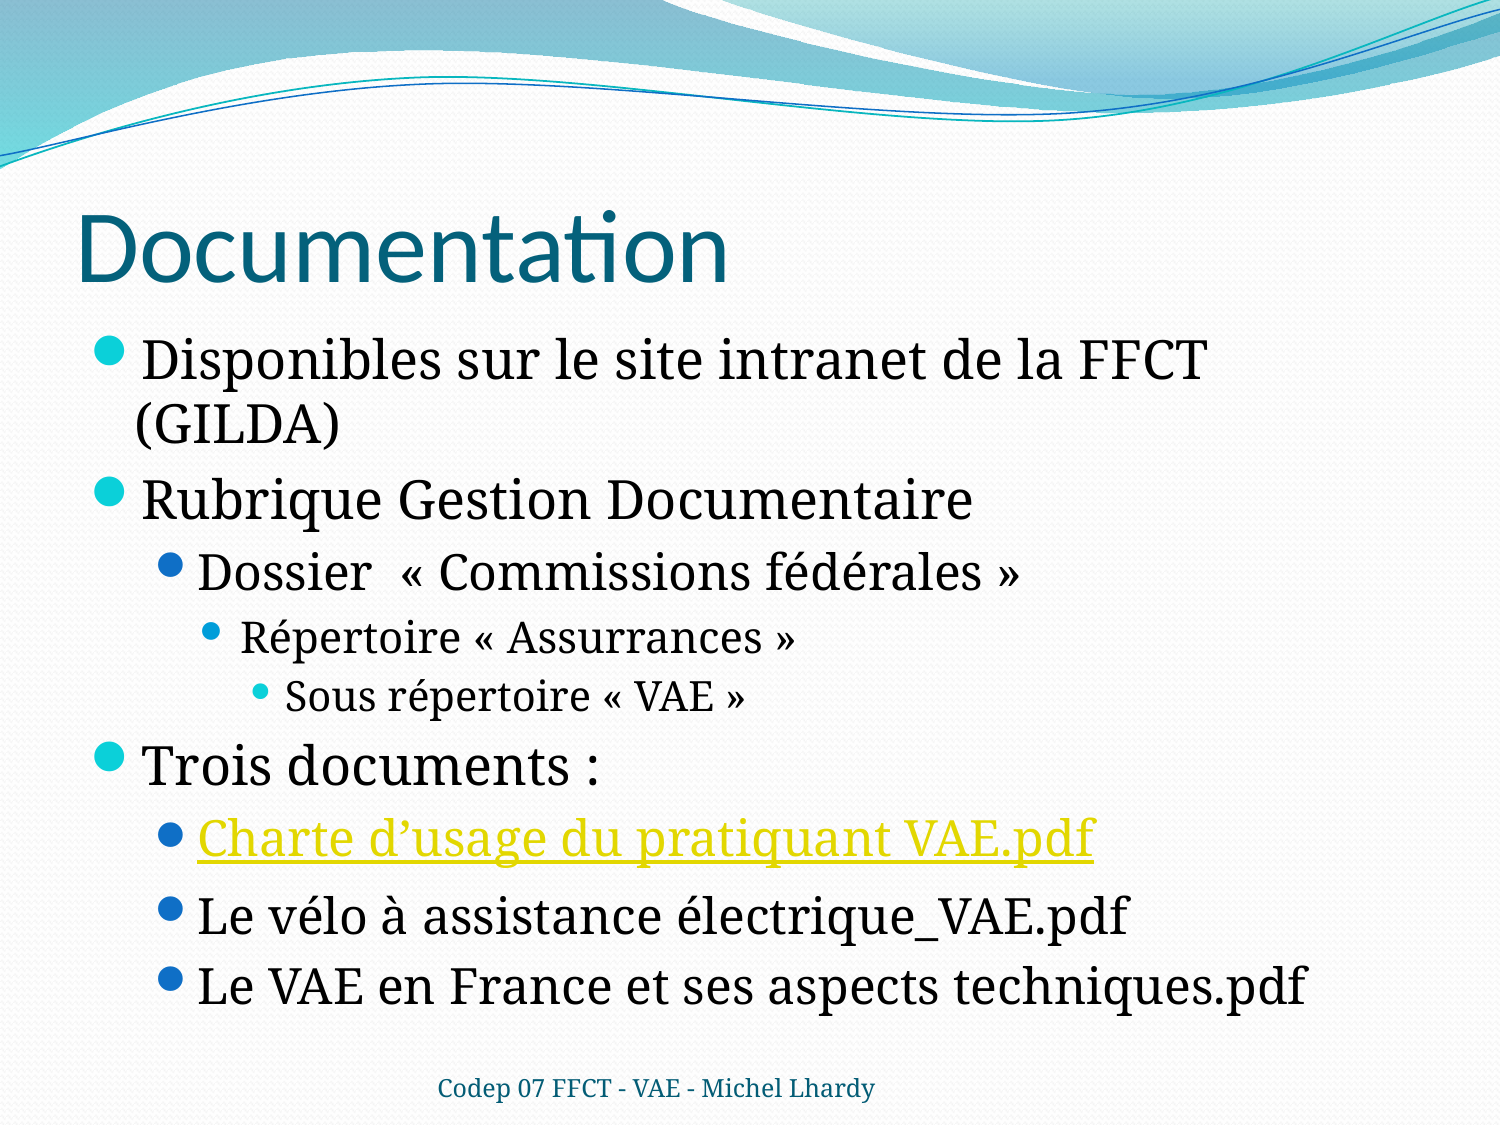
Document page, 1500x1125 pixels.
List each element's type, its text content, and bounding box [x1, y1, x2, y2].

title Documentation [74, 115, 1426, 304]
footer Codep 07 FFCT - VAE - Michel Lhardy [437, 1042, 988, 1103]
list Disponibles sur le site intranet de la FFCT (GILDA) Rubrique Gestion Documentaire Dossier « Commissions fédérales » Répertoire « Assurrances » Sous répertoire « VAE » Trois documents : Charte d’usage du pratiquant VAE.pdf Le vélo à assistance électrique_VAE.pdf Le VAE en France et ses aspects techniques.pdf [74, 317, 1426, 1038]
